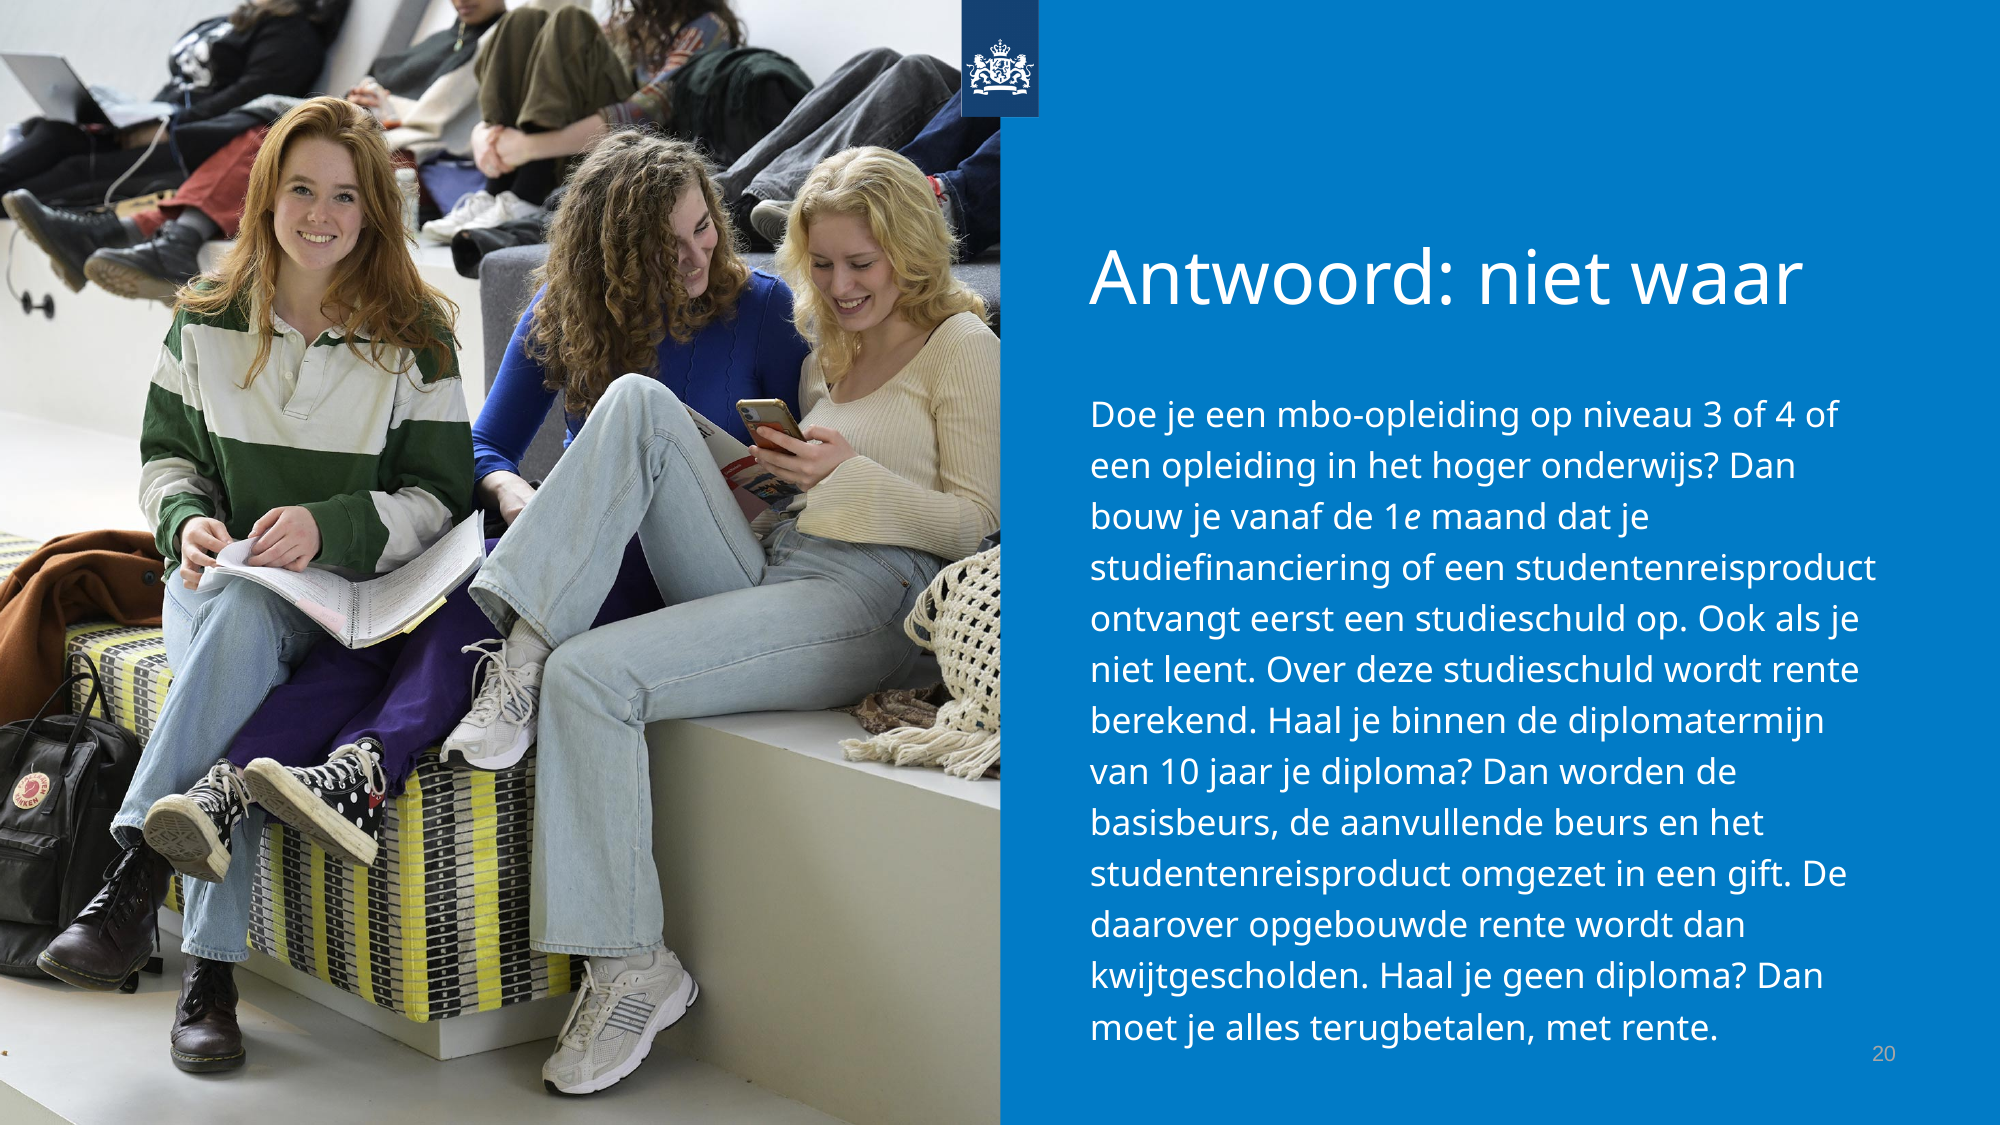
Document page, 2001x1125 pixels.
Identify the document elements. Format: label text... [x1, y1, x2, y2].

slide_number 20 [1074, 1020, 1897, 1074]
list Doe je een mbo-opleiding op niveau 3 of 4 of een opleiding in het hoger onderwijs? Dan bouw je vanaf de 1e maand dat je studiefinanciering of een studentenreisproduct ontvangt eerst een studieschuld op. Ook als je niet leent. Over deze studieschuld wordt rente berekend. Haal je binnen de diplomatermijn van 10 jaar je diploma? Dan worden de basisbeurs, de aanvullende beurs en het studentenreisproduct omgezet in een gift. De daarover opgebouwde rente wordt dan kwijtgescholden. Haal je geen diploma? Dan moet je alles terugbetalen, met rente. [1074, 375, 1896, 1020]
picture [0, 0, 1075, 1125]
title Antwoord: niet waar [1074, 172, 1896, 328]
